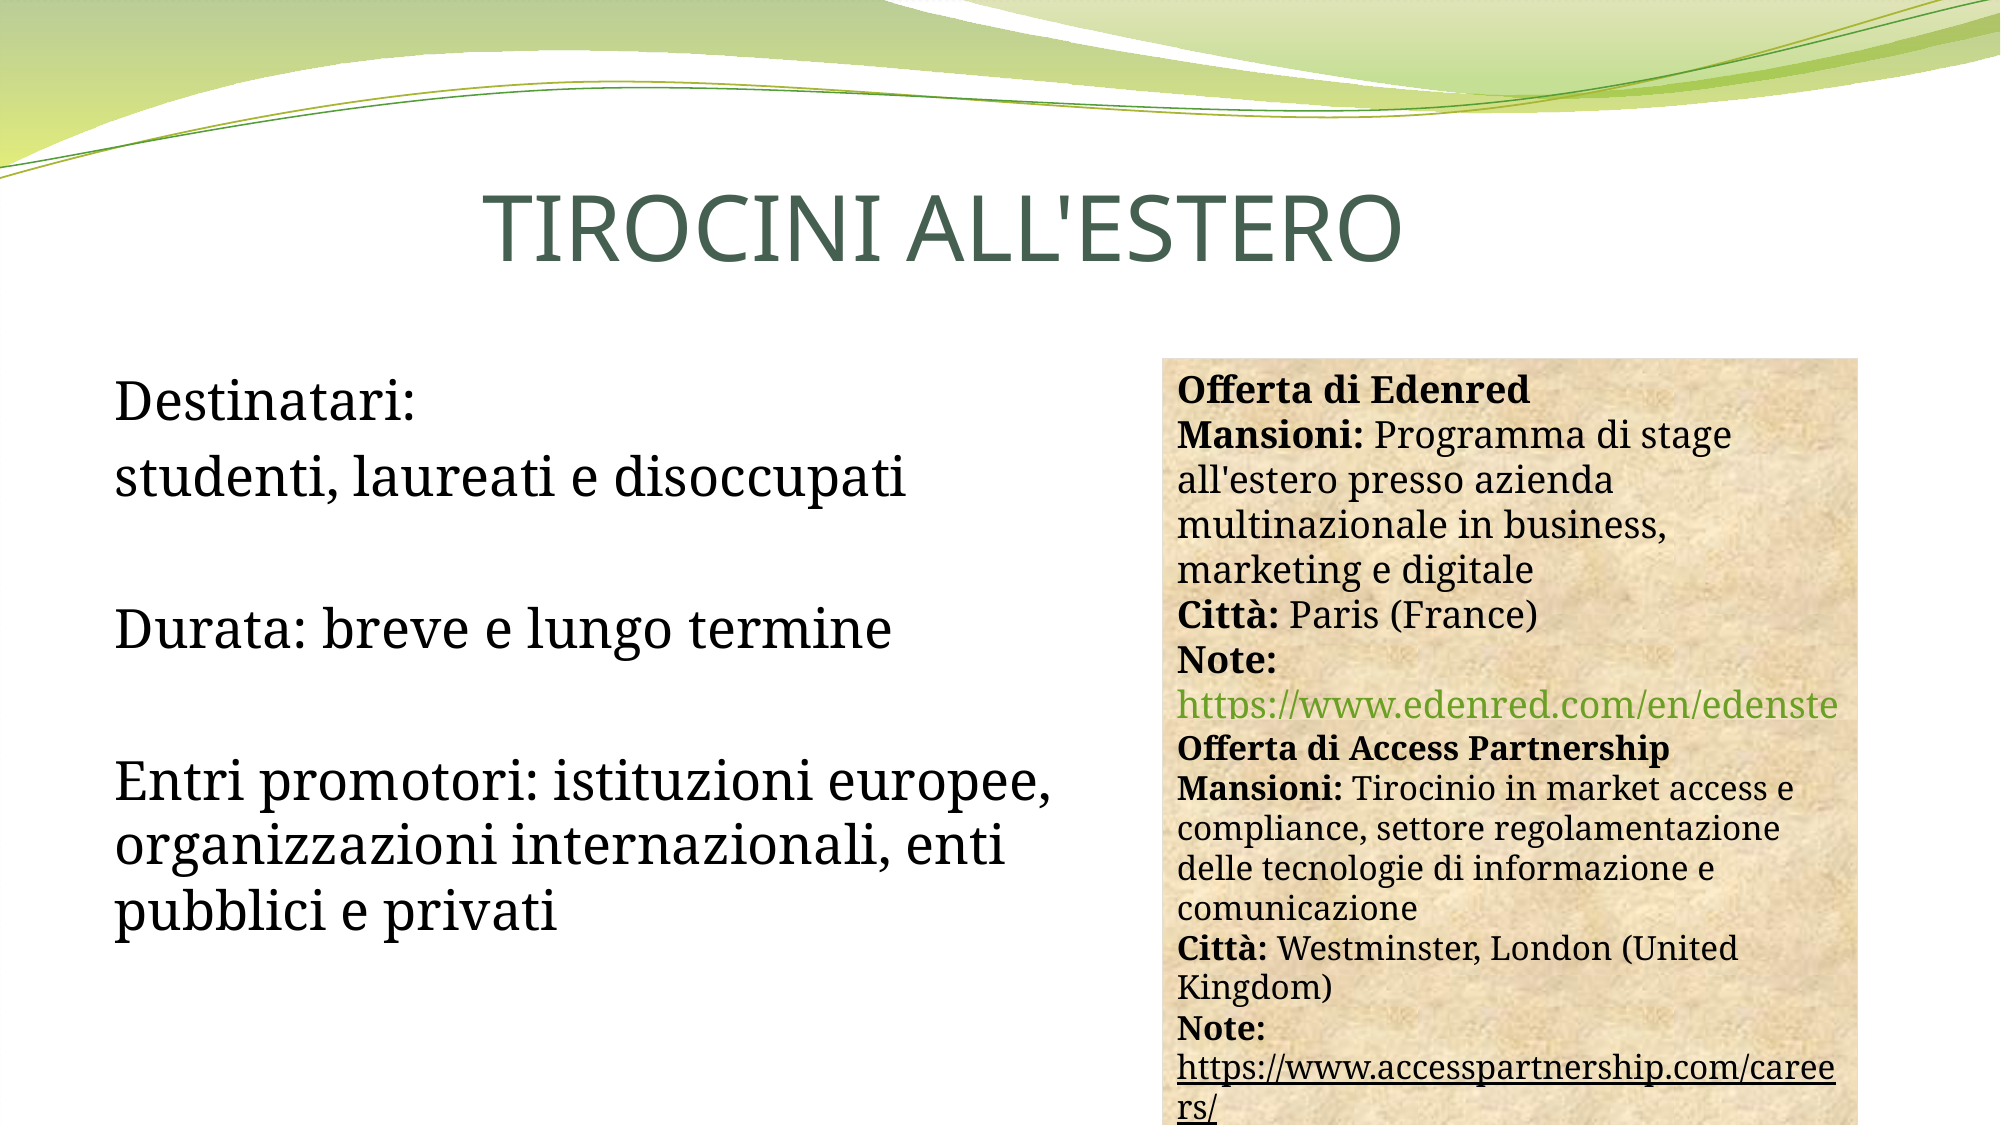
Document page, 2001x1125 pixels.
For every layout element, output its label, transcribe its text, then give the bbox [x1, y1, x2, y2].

text_box Offerta di Edenred Mansioni: Programma di stage all'estero presso azienda multinazionale in business, marketing e digitale Città: Paris (France) Note: https://www.edenred.com/en/edenstep [1162, 358, 1858, 719]
title TIROCINI ALL'ESTERO [344, 148, 1546, 280]
list Destinatari: studenti, laureati e disoccupati Durata: breve e lungo termine Entri promotori: istituzioni europee, organizzazioni internazionali, enti pubblici e privati [99, 358, 1102, 1104]
text_box Offerta di Access Partnership Mansioni: Tirocinio in market access e compliance, settore regolamentazione delle tecnologie di informazione e comunicazione Città: Westminster, London (United Kingdom) Note: https://www.accesspartnership.com/careers/ [1162, 719, 1858, 1125]
